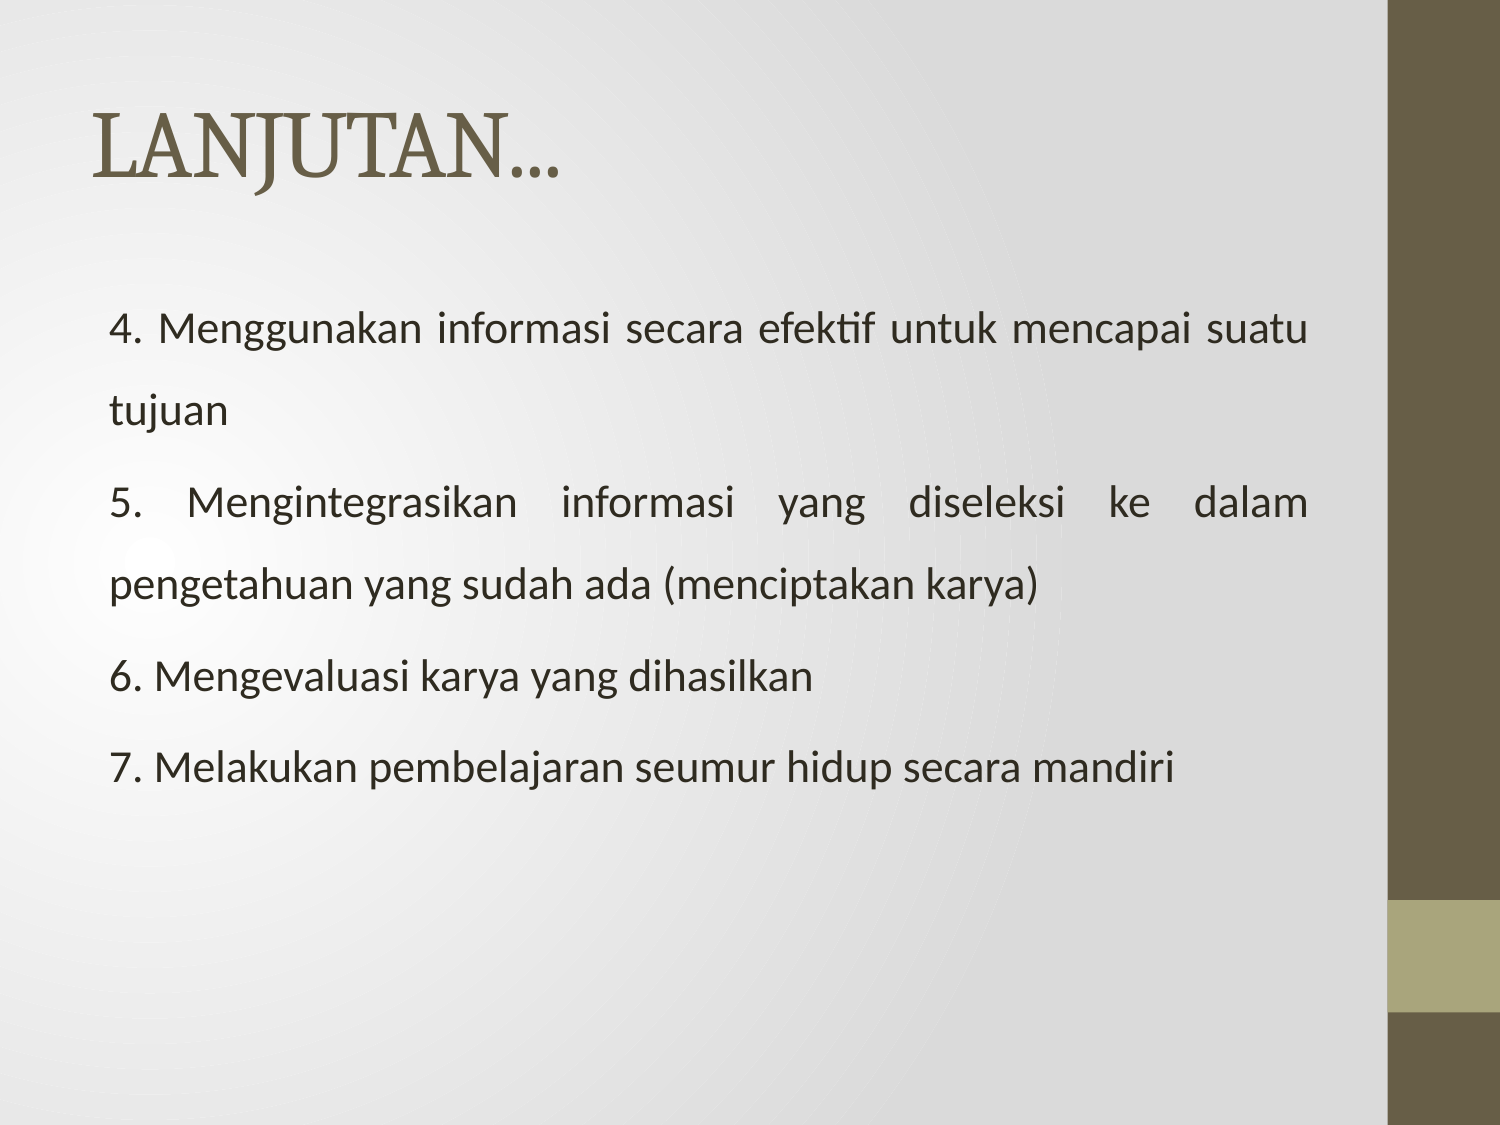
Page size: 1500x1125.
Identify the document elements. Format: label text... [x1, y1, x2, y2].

list 4. Menggunakan informasi secara efektif untuk mencapai suatu tujuan 5. Mengintegrasikan informasi yang diseleksi ke dalam pengetahuan yang sudah ada (menciptakan karya) 6. Mengevaluasi karya yang dihasilkan 7. Melakukan pembelajaran seumur hidup secara mandiri [75, 262, 1325, 1050]
title LANJUTAN... [75, 45, 1325, 233]
